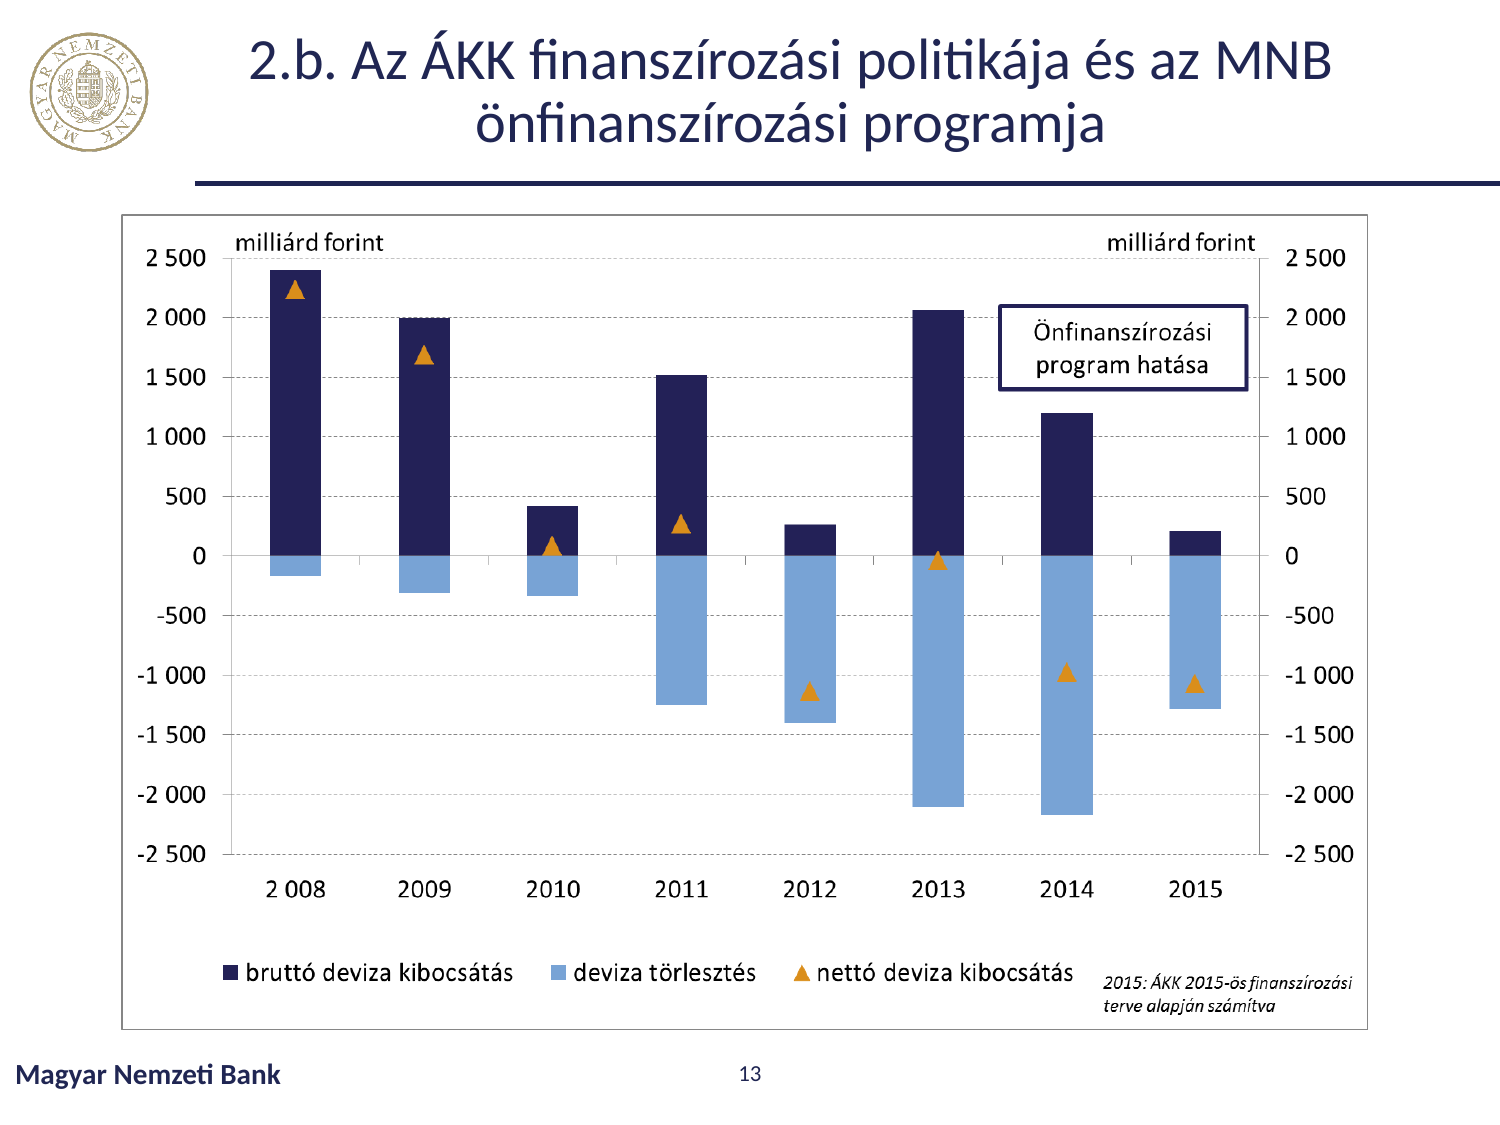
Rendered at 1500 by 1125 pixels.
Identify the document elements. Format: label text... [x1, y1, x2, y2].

slide_number 13 [581, 1042, 919, 1103]
title 2.b. Az ÁKK finanszírozási politikája és az MNB önfinanszírozási programja [177, 29, 1406, 155]
footer Magyar Nemzeti Bank [0, 1042, 507, 1103]
picture [17, 21, 161, 165]
picture [121, 214, 1369, 1030]
